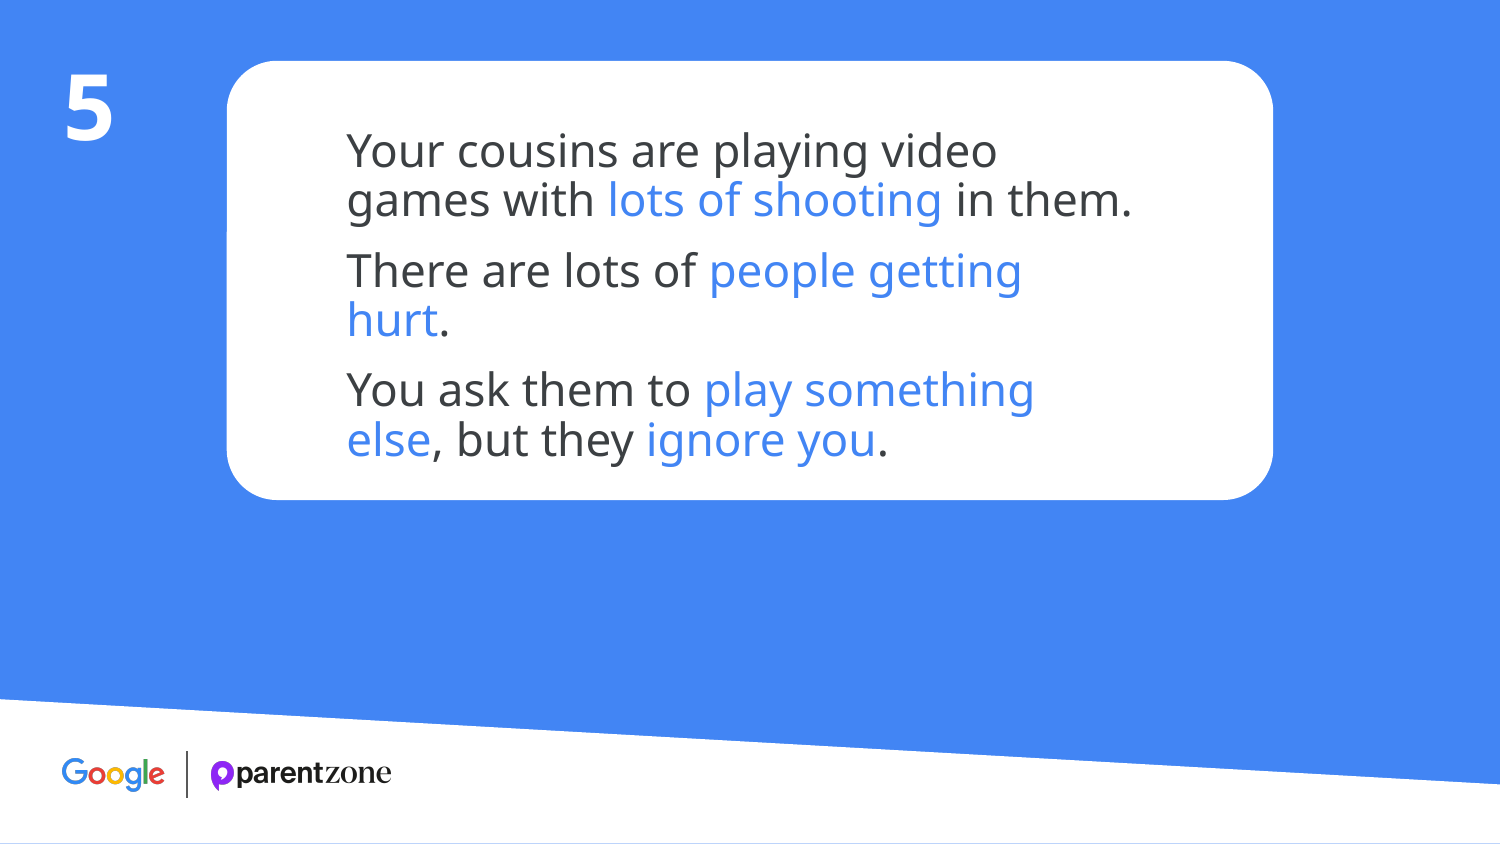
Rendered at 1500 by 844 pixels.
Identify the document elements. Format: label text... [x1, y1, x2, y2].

picture [211, 761, 391, 791]
picture [62, 758, 165, 792]
text_box [226, 60, 1274, 501]
title 5 [63, 60, 969, 174]
text_box There are lots of people getting hurt. You ask them to play something else, but they ignore you. [346, 247, 1139, 648]
text_box Your cousins are playing video games with lots of shooting in them. [346, 127, 1139, 241]
